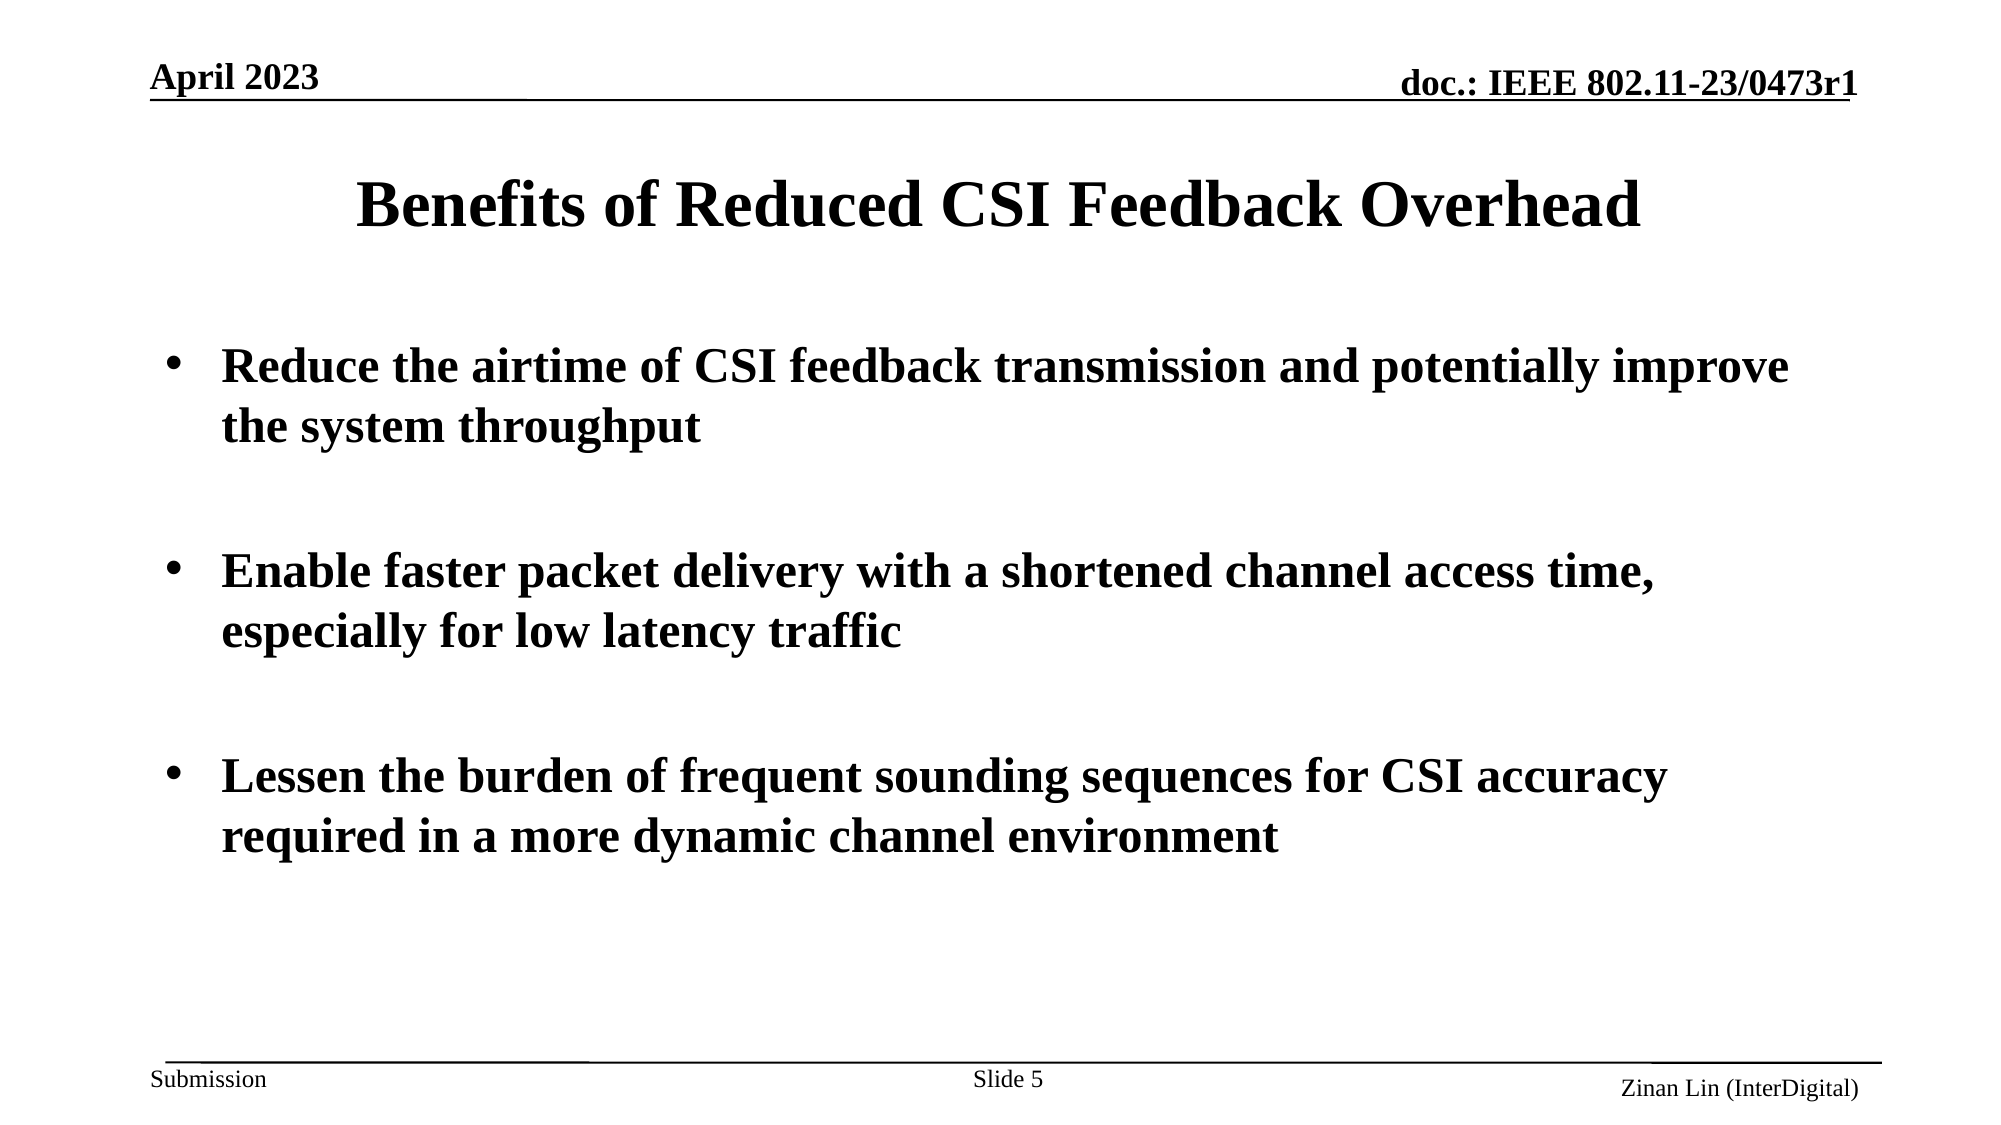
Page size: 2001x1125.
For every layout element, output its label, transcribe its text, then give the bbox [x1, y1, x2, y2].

slide_number Slide 5 [950, 1061, 1067, 1123]
list Reduce the airtime of CSI feedback transmission and potentially improve the system throughput Enable faster packet delivery with a shortened channel access time, especially for low latency traffic Lessen the burden of frequent sounding sequences for CSI accuracy required in a more dynamic channel environment [149, 324, 1850, 1000]
title Benefits of Reduced CSI Feedback Overhead [149, 112, 1850, 288]
